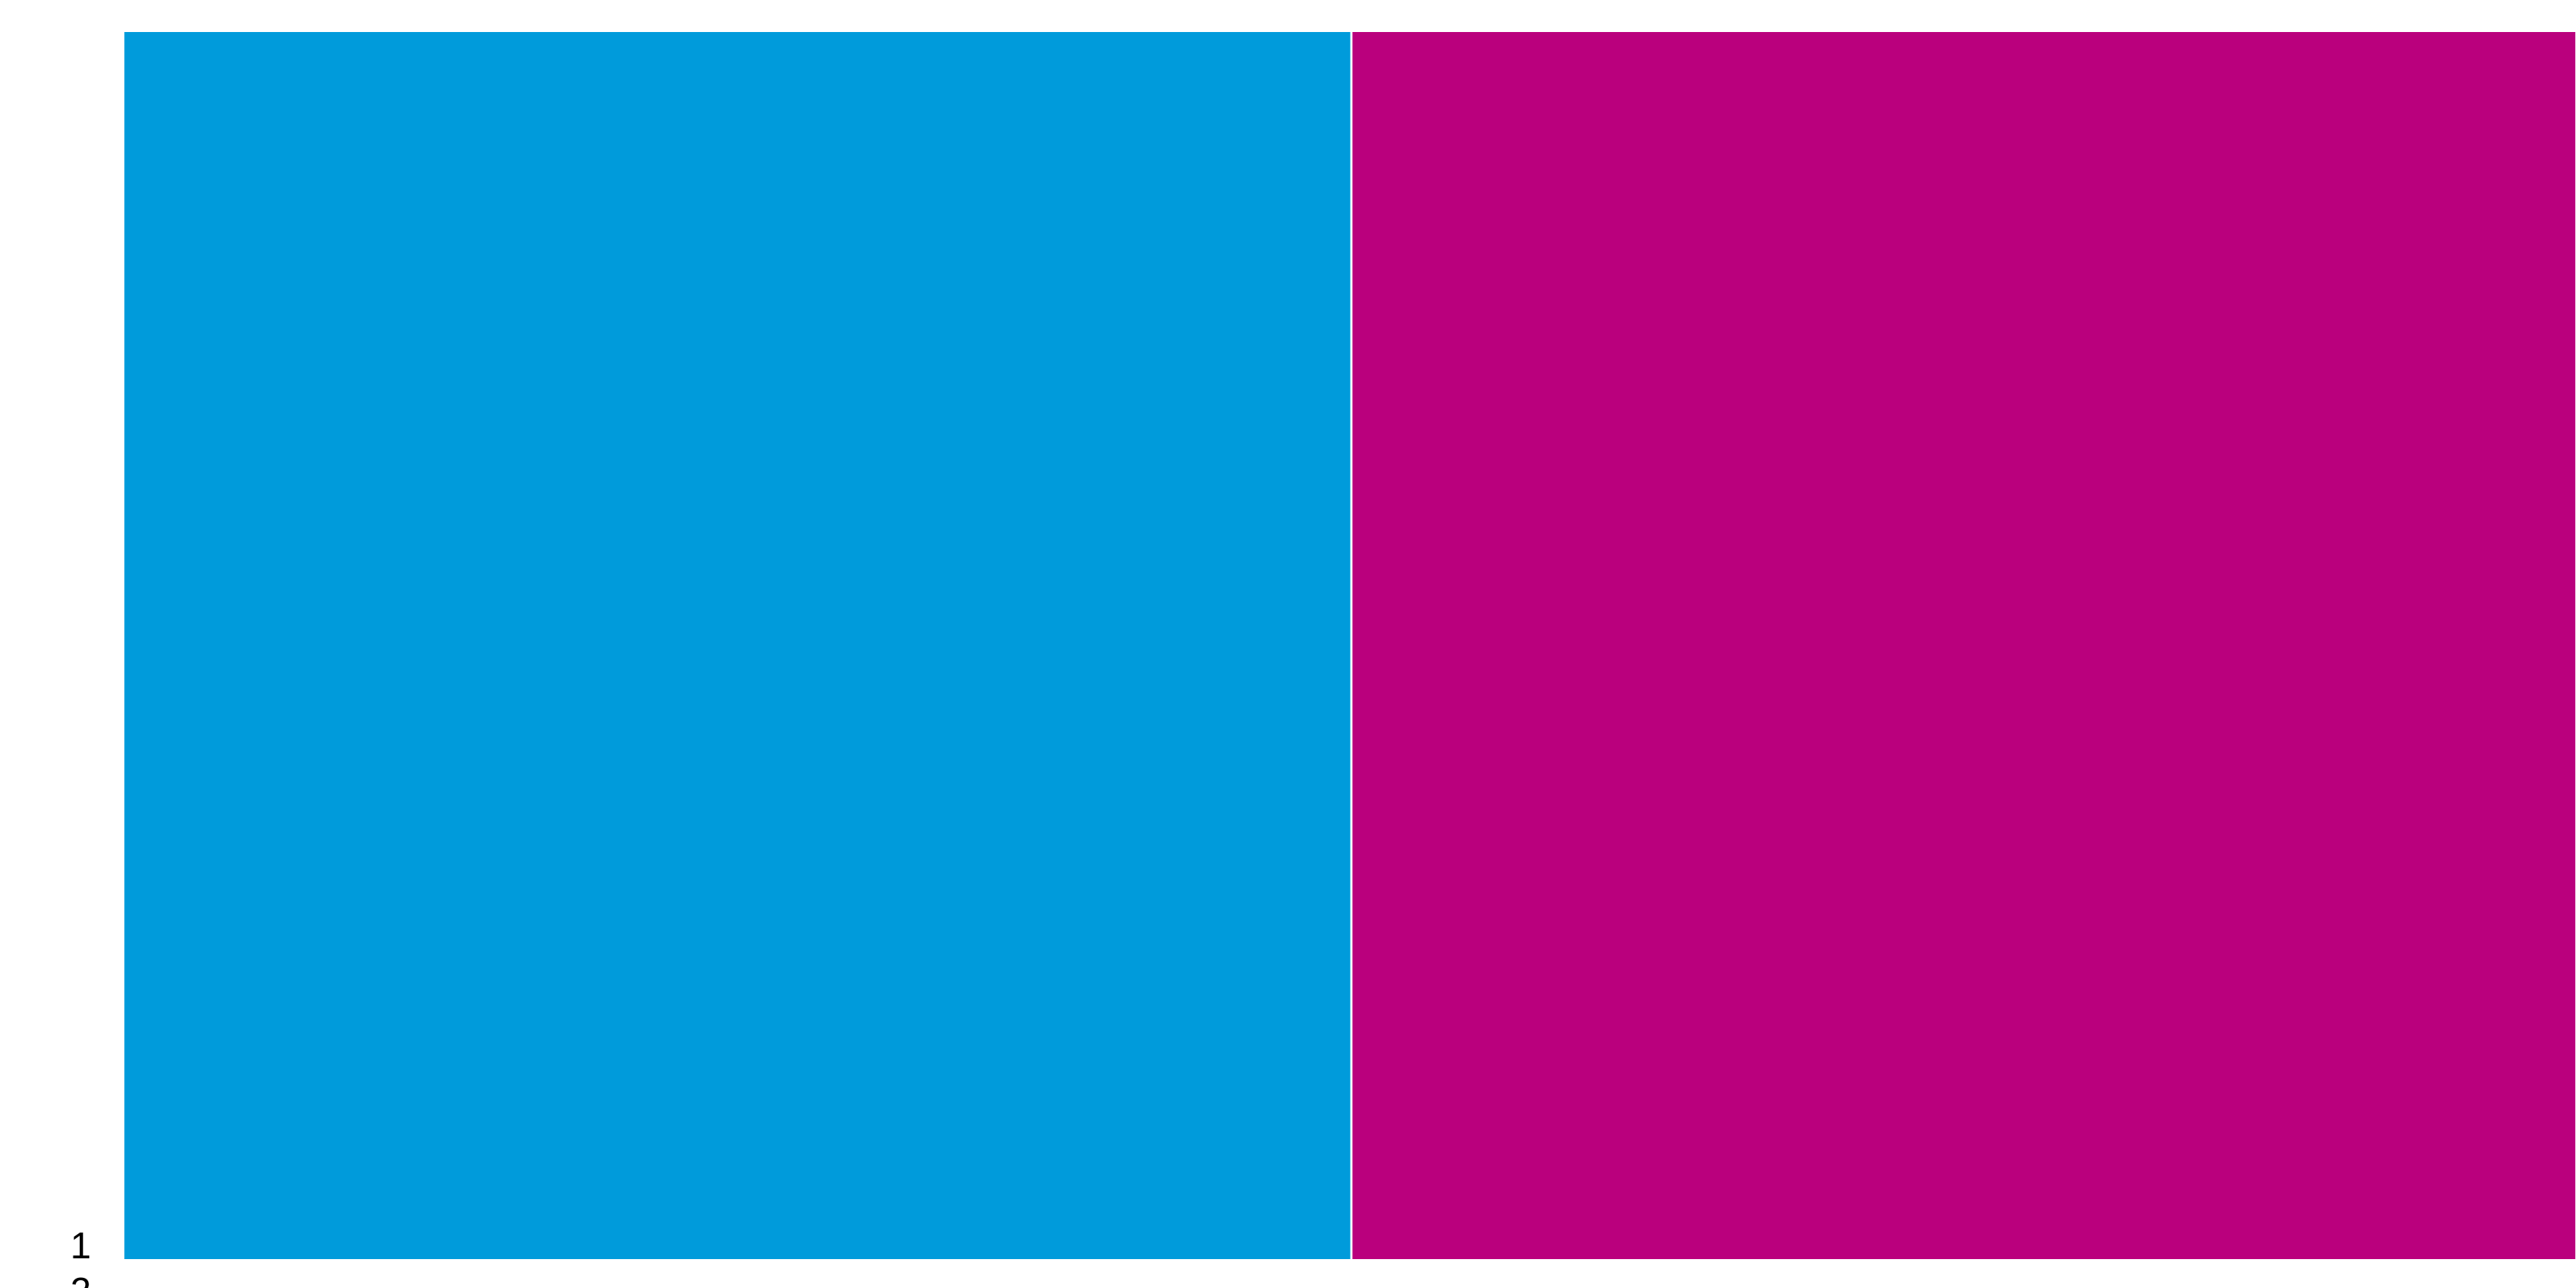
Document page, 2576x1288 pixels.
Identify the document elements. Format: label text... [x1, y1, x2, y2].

text_box [124, 32, 2576, 1259]
text_box 12 [68, 1219, 109, 1288]
